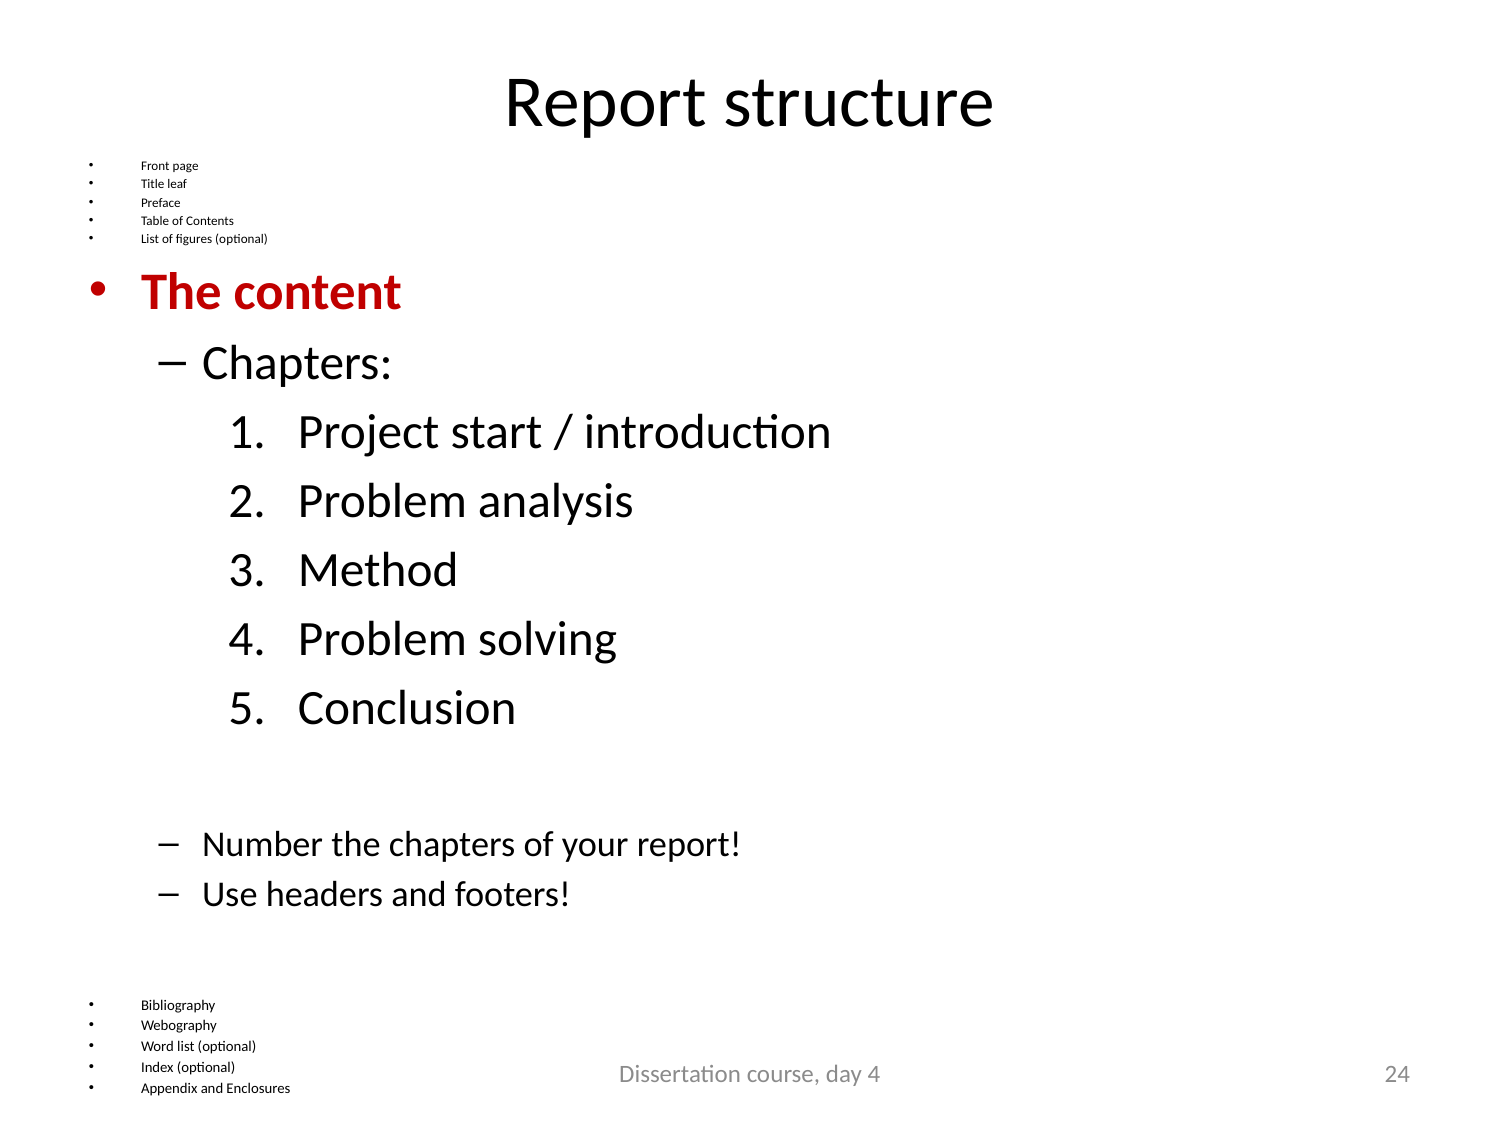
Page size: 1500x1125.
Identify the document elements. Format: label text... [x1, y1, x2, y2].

slide_number 24 [1074, 1042, 1425, 1103]
footer Dissertation course, day 4 [512, 1042, 988, 1103]
title Report structure [75, 45, 1425, 149]
list Front page Title leaf Preface Table of Contents List of figures (optional) The content Chapters: Project start / introduction Problem analysis Method Problem solving Conclusion Number the chapters of your report! Use headers and footers! Bibliography Webography Word list (optional) Index (optional) Appendix and Enclosures [73, 149, 1500, 1106]
